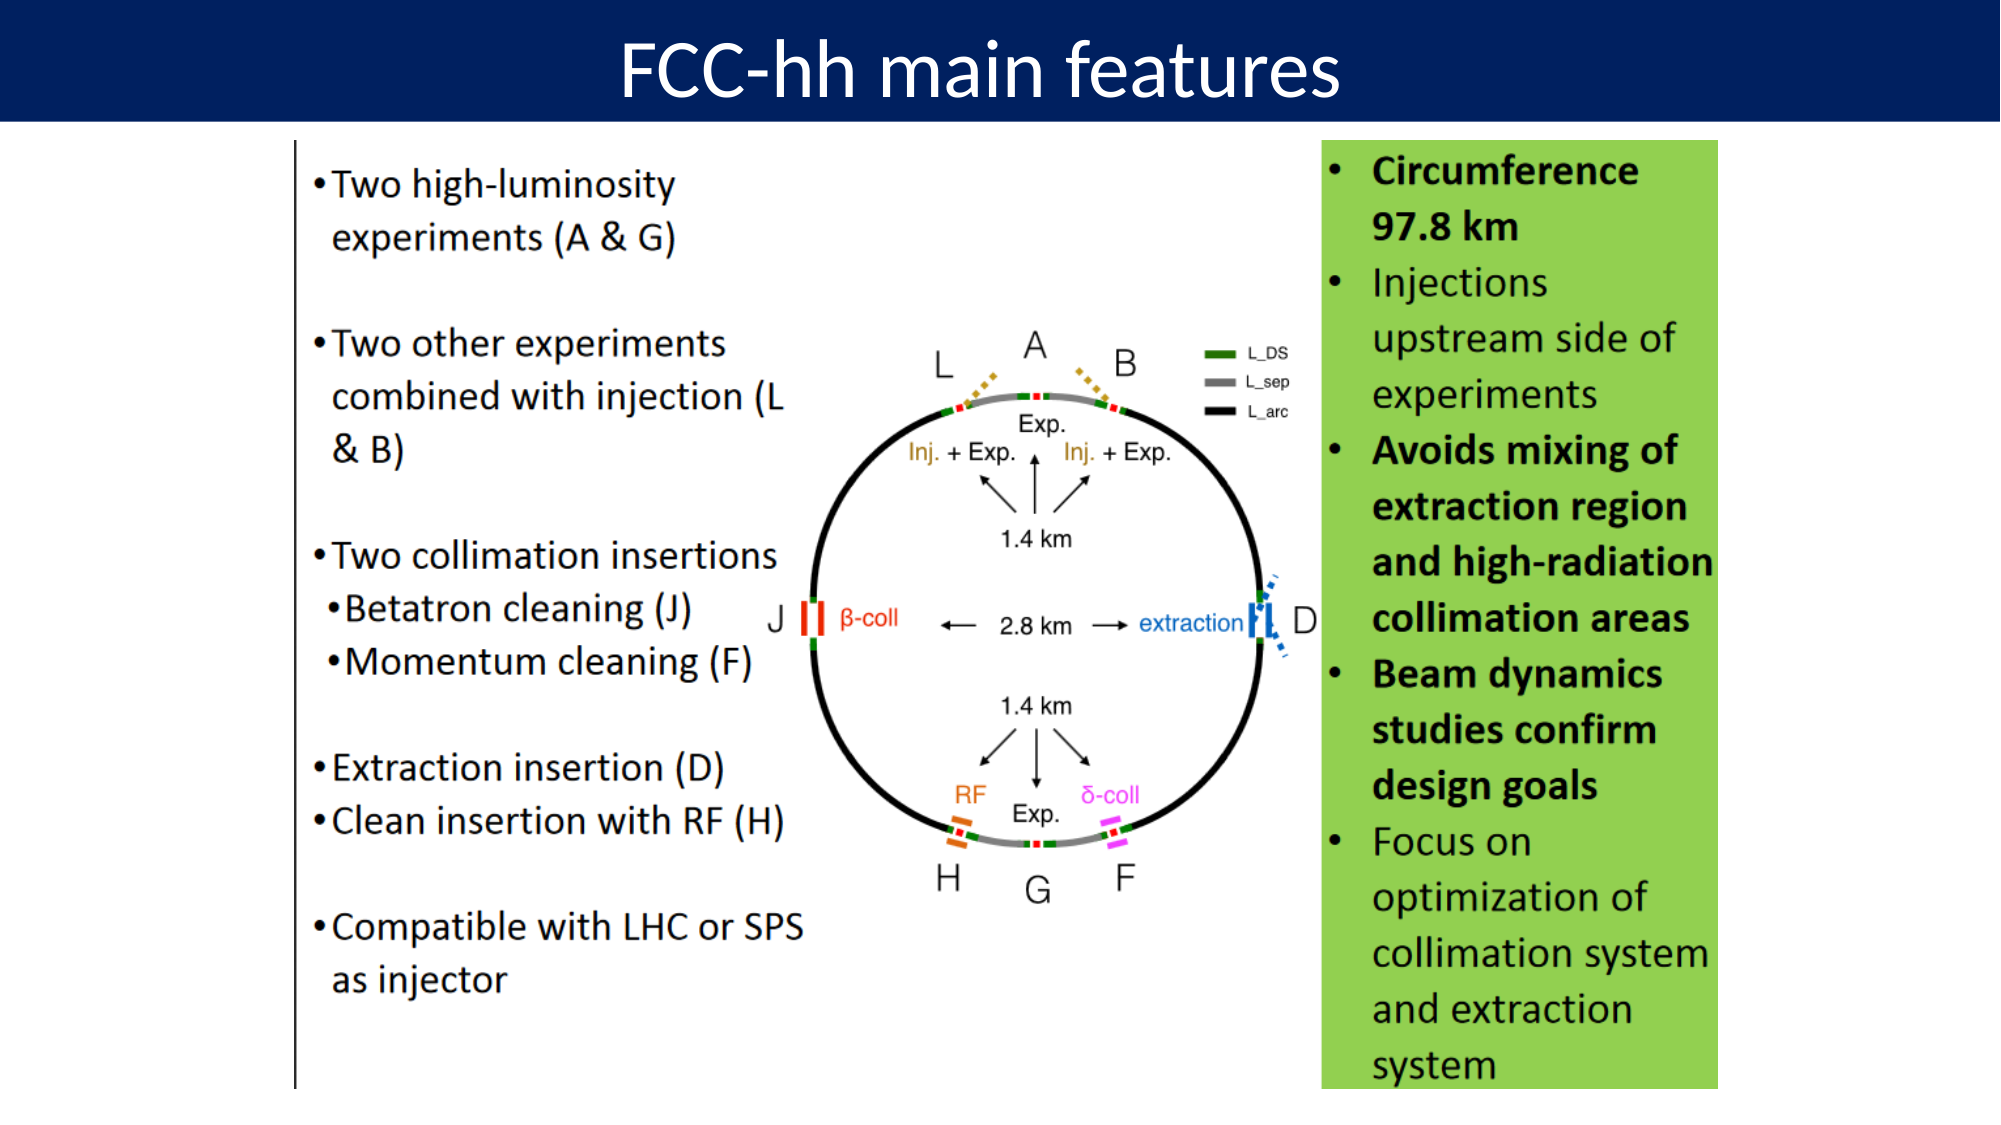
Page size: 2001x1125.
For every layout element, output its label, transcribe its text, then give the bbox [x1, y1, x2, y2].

picture [294, 140, 1718, 1089]
text_box FCC-hh main features [0, 0, 2000, 122]
